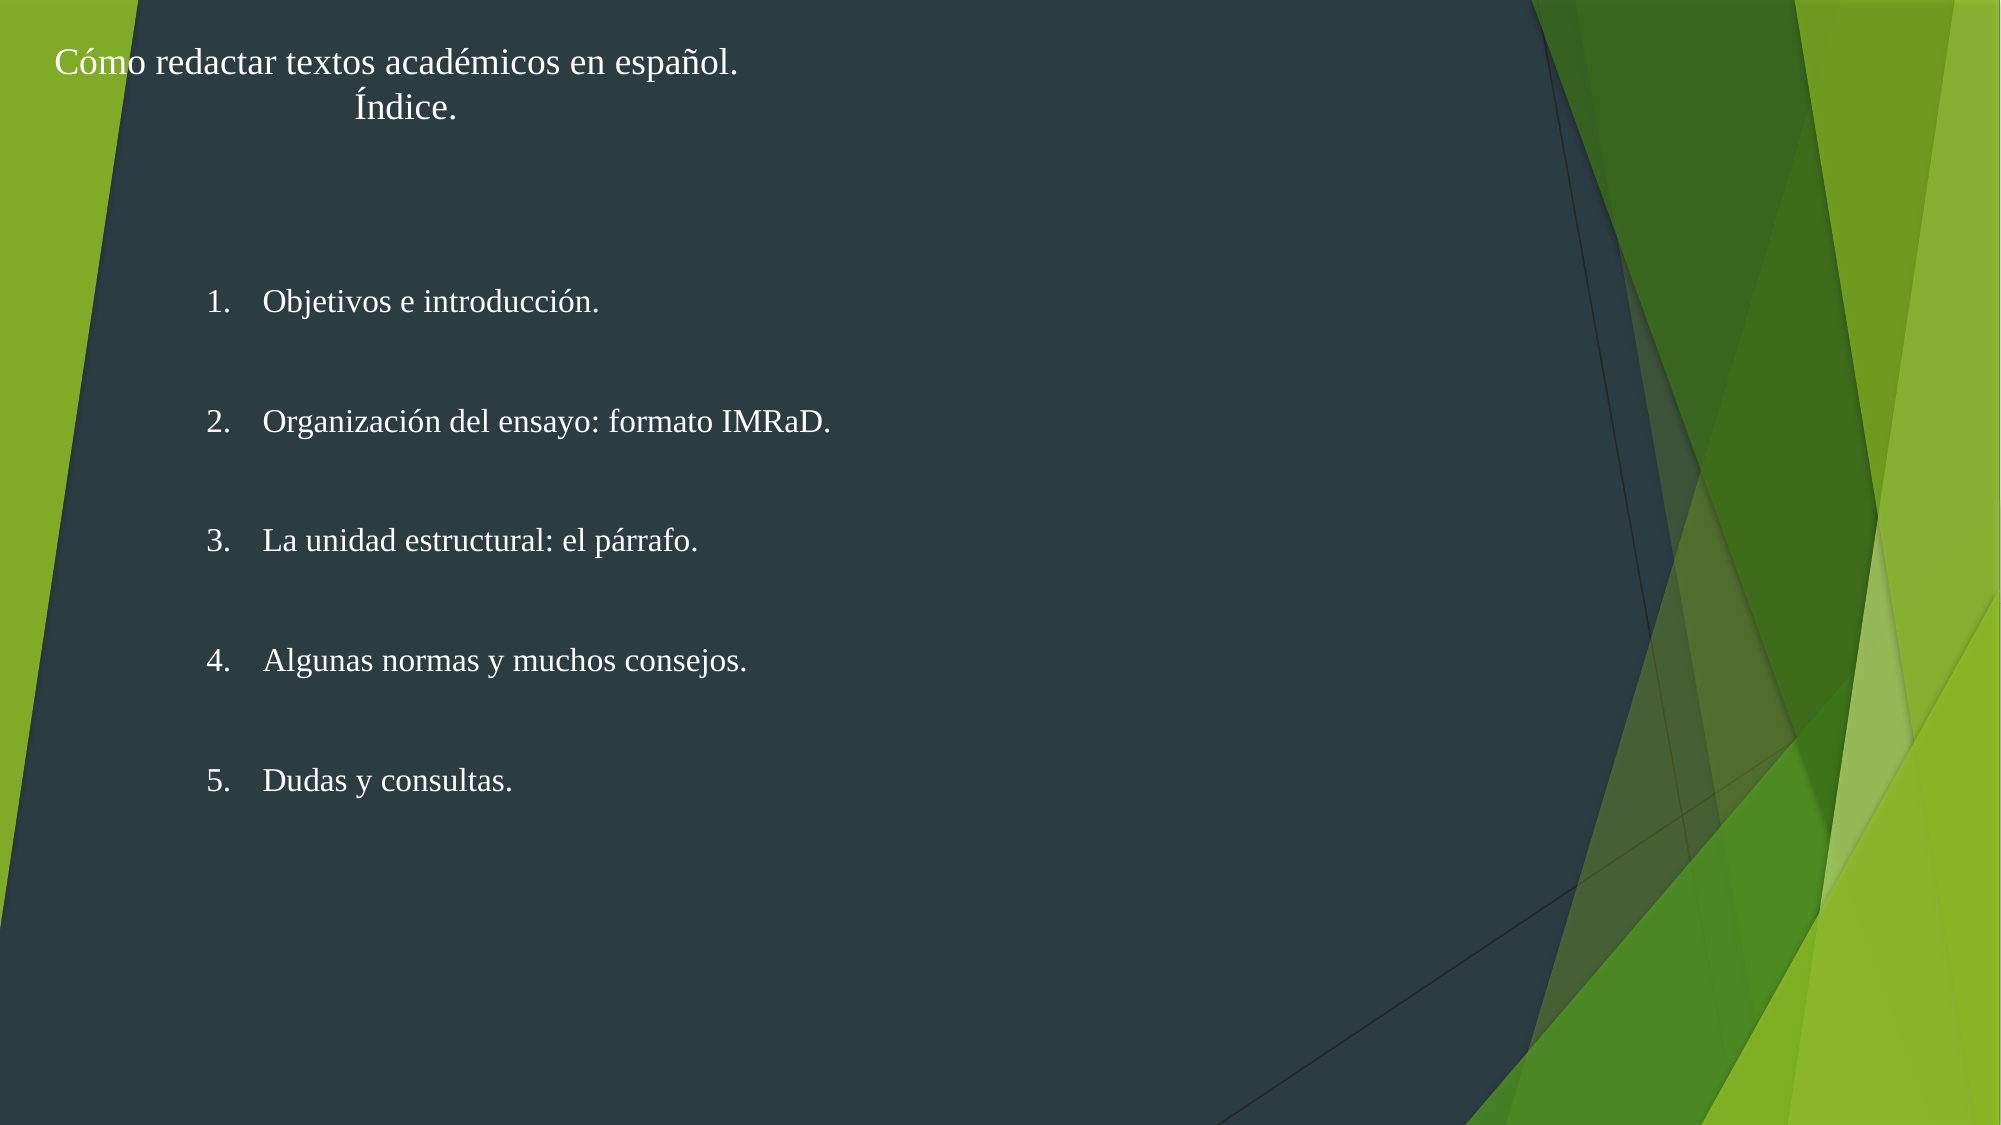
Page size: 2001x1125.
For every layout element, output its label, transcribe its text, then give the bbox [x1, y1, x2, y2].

text_box Objetivos e introducción. Organización del ensayo: formato IMRaD. La unidad estructural: el párrafo. Algunas normas y muchos consejos. Dudas y consultas. [191, 251, 1737, 806]
text_box Cómo redactar textos académicos en español. Índice. [39, 29, 1835, 134]
